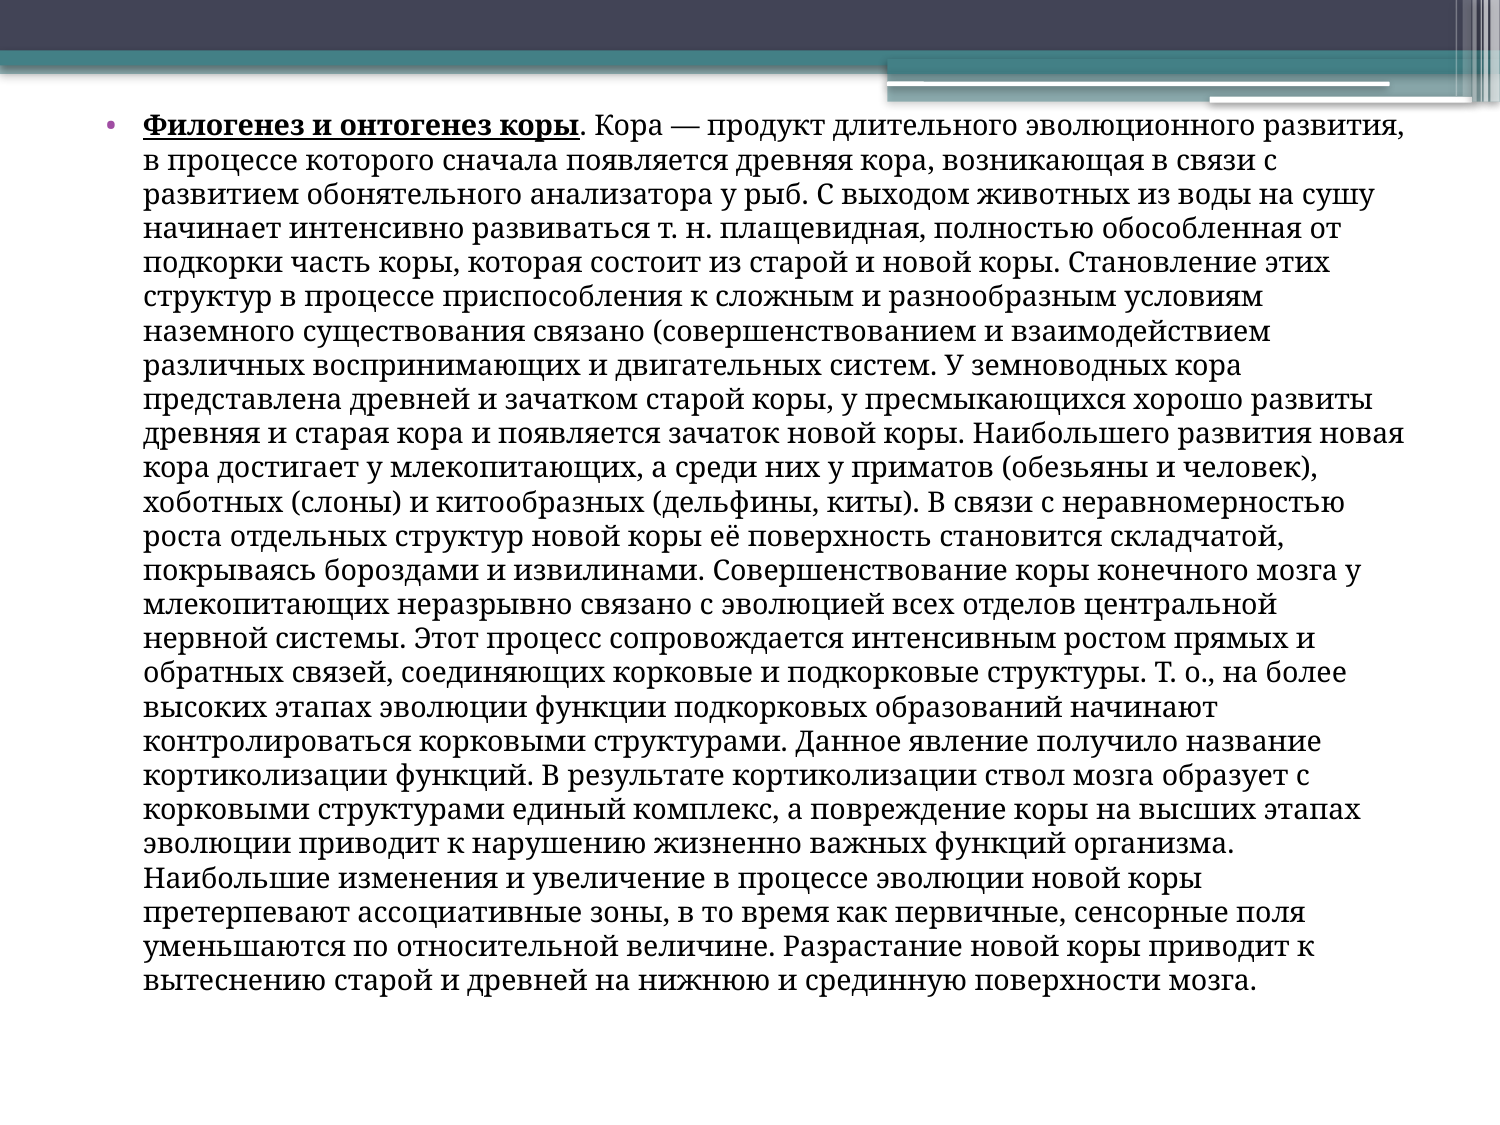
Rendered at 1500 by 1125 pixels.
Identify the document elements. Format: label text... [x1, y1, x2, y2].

list Филогенез и онтогенез коры. Кора — продукт длительного эволюционного развития, в процессе которого сначала появляется древняя кора, возникающая в связи с развитием обонятельного анализатора у рыб. С выходом животных из воды на сушу начинает интенсивно развиваться т. н. плащевидная, полностью обособленная от подкорки часть коры, которая состоит из старой и новой коры. Становление этих структур в процессе приспособления к сложным и разнообразным условиям наземного существования связано (совершенствованием и взаимодействием различных воспринимающих и двигательных систем. У земноводных кора представлена древней и зачатком старой коры, у пресмыкающихся хорошо развиты древняя и старая кора и появляется зачаток новой коры. Наибольшего развития новая кора достигает у млекопитающих, а среди них у приматов (обезьяны и человек), хоботных (слоны) и китообразных (дельфины, киты). В связи с неравномерностью роста отдельных структур новой коры её поверхность становится складчатой, покрываясь бороздами и извилинами. Совершенствование коры конечного мозга у млекопитающих неразрывно связано с эволюцией всех отделов центральной нервной системы. Этот процесс сопровождается интенсивным ростом прямых и обратных связей, соединяющих корковые и подкорковые структуры. Т. о., на более высоких этапах эволюции функции подкорковых образований начинают контролироваться корковыми структурами. Данное явление получило название кортиколизации функций. В результате кортиколизации ствол мозга образует с корковыми структурами единый комплекс, а повреждение коры на высших этапах эволюции приводит к нарушению жизненно важных функций организма. Наибольшие изменения и увеличение в процессе эволюции новой коры претерпевают ассоциативные зоны, в то время как первичные, сенсорные поля уменьшаются по относительной величине. Разрастание новой коры приводит к вытеснению старой и древней на нижнюю и срединную поверхности мозга. [75, 99, 1425, 1079]
